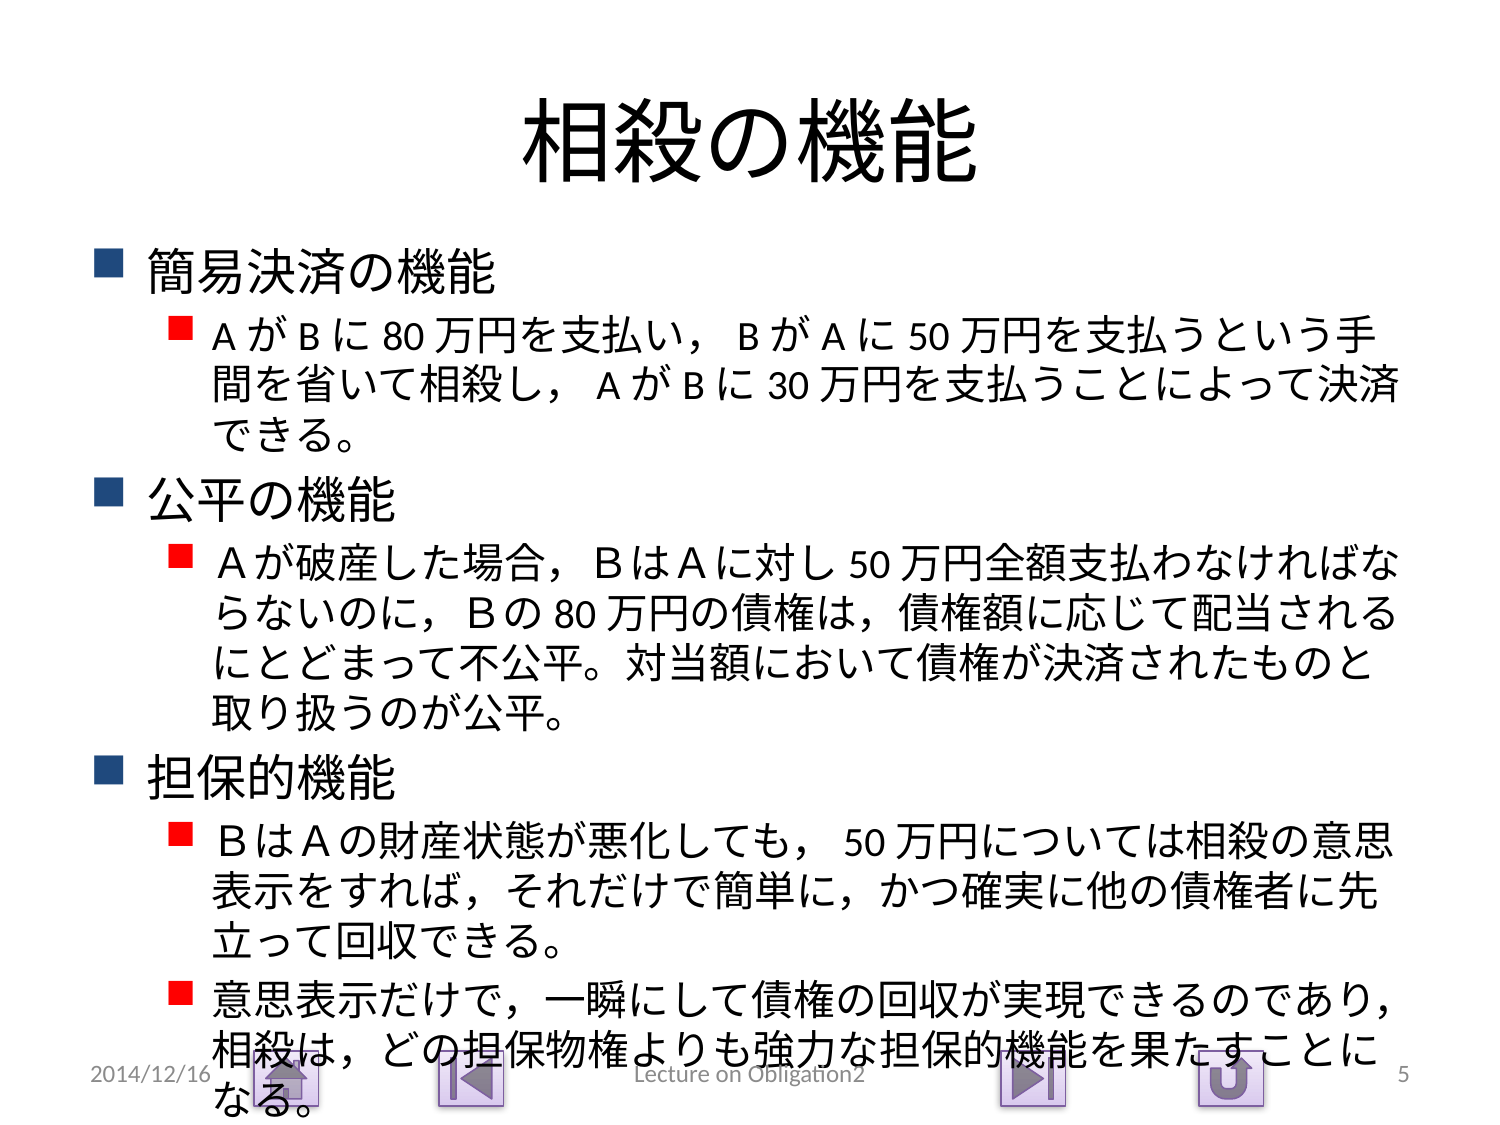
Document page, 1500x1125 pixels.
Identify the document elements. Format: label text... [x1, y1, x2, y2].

slide_number 5 [1074, 1042, 1425, 1103]
footer Lecture on Obligation2 [512, 1042, 988, 1103]
title 相殺の機能 [75, 45, 1425, 232]
list 簡易決済の機能 AがBに80万円を支払い，BがAに50万円を支払うという手間を省いて相殺し，AがBに30万円を支払うことによって決済できる。 公平の機能 Ａが破産した場合，ＢはＡに対し50万円全額支払わなければならないのに，Ｂの80万円の債権は，債権額に応じて配当されるにとどまって不公平。対当額において債権が決済されたものと取り扱うのが公平。 担保的機能 ＢはＡの財産状態が悪化しても，50万円については相殺の意思表示をすれば，それだけで簡単に，かつ確実に他の債権者に先立って回収できる。 意思表示だけで，一瞬にして債権の回収が実現できるのであり，相殺は，どの担保物権よりも強力な担保的機能を果たすことになる。 [75, 232, 1425, 1005]
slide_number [75, 1042, 425, 1103]
